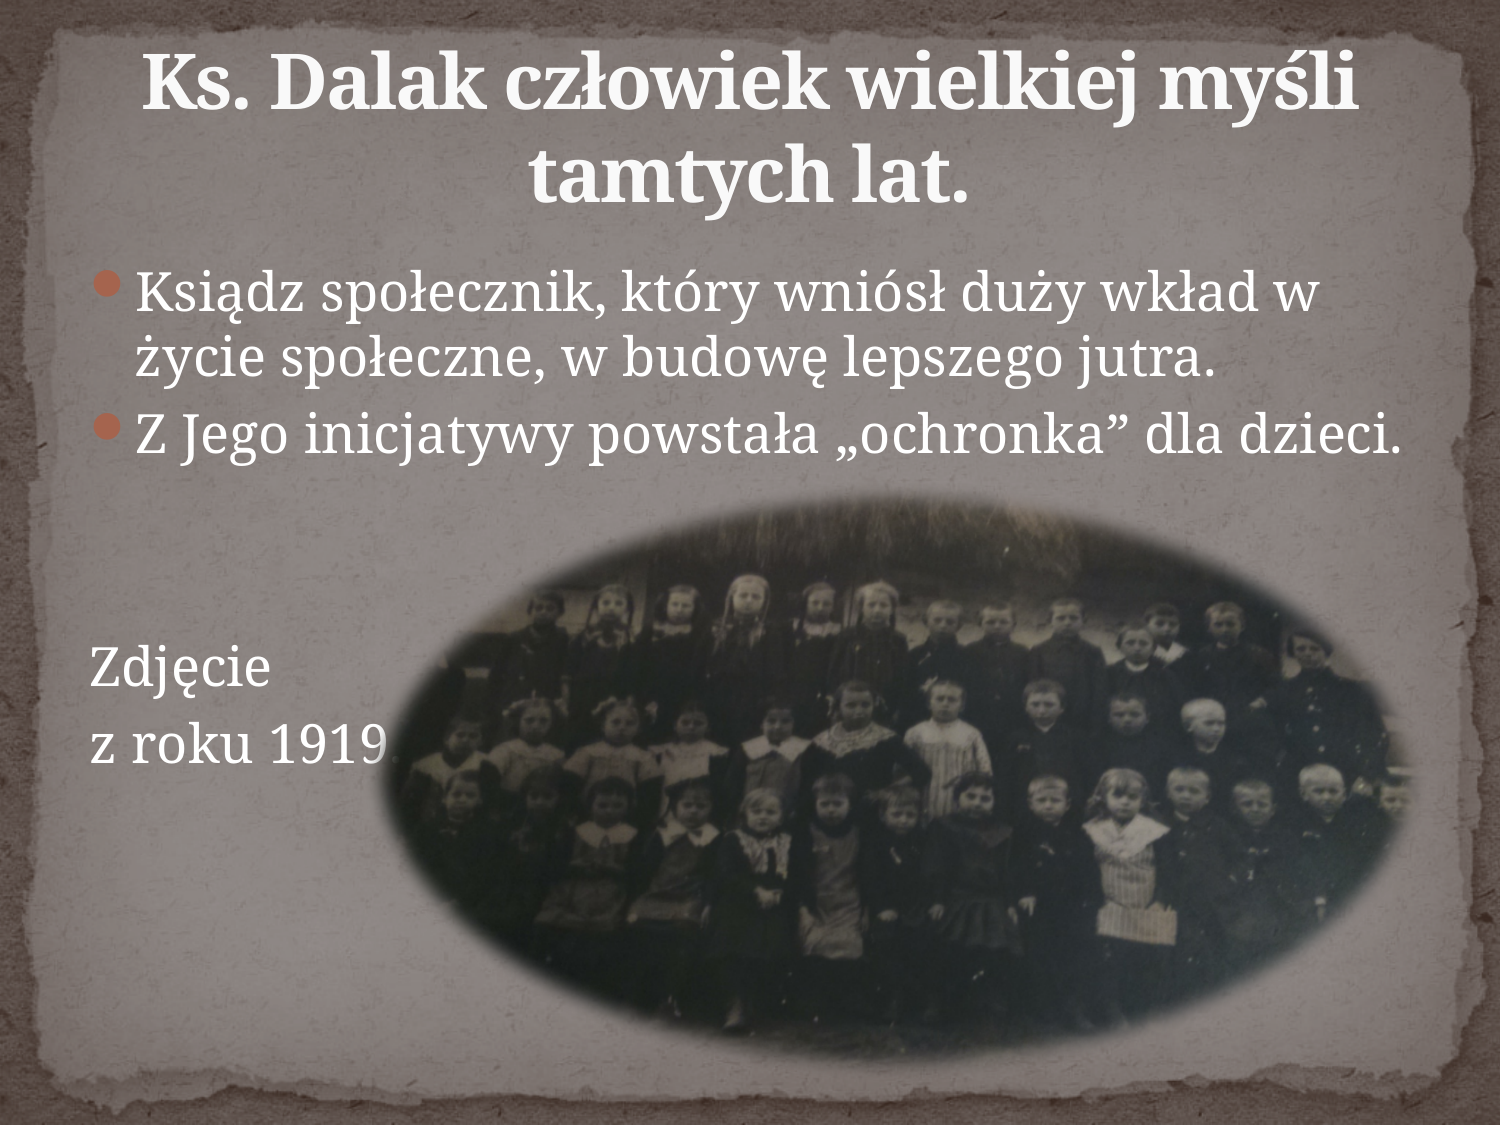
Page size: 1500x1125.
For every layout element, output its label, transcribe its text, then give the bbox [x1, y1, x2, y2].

title Ks. Dalak człowiek wielkiej myśli tamtych lat. [74, 24, 1425, 225]
list Ksiądz społecznik, który wniósł duży wkład w życie społeczne, w budowę lepszego jutra. Z Jego inicjatywy powstała „ochronka” dla dzieci. Zdjęcie z roku 1919. [75, 249, 1425, 1000]
picture [364, 481, 1429, 1080]
